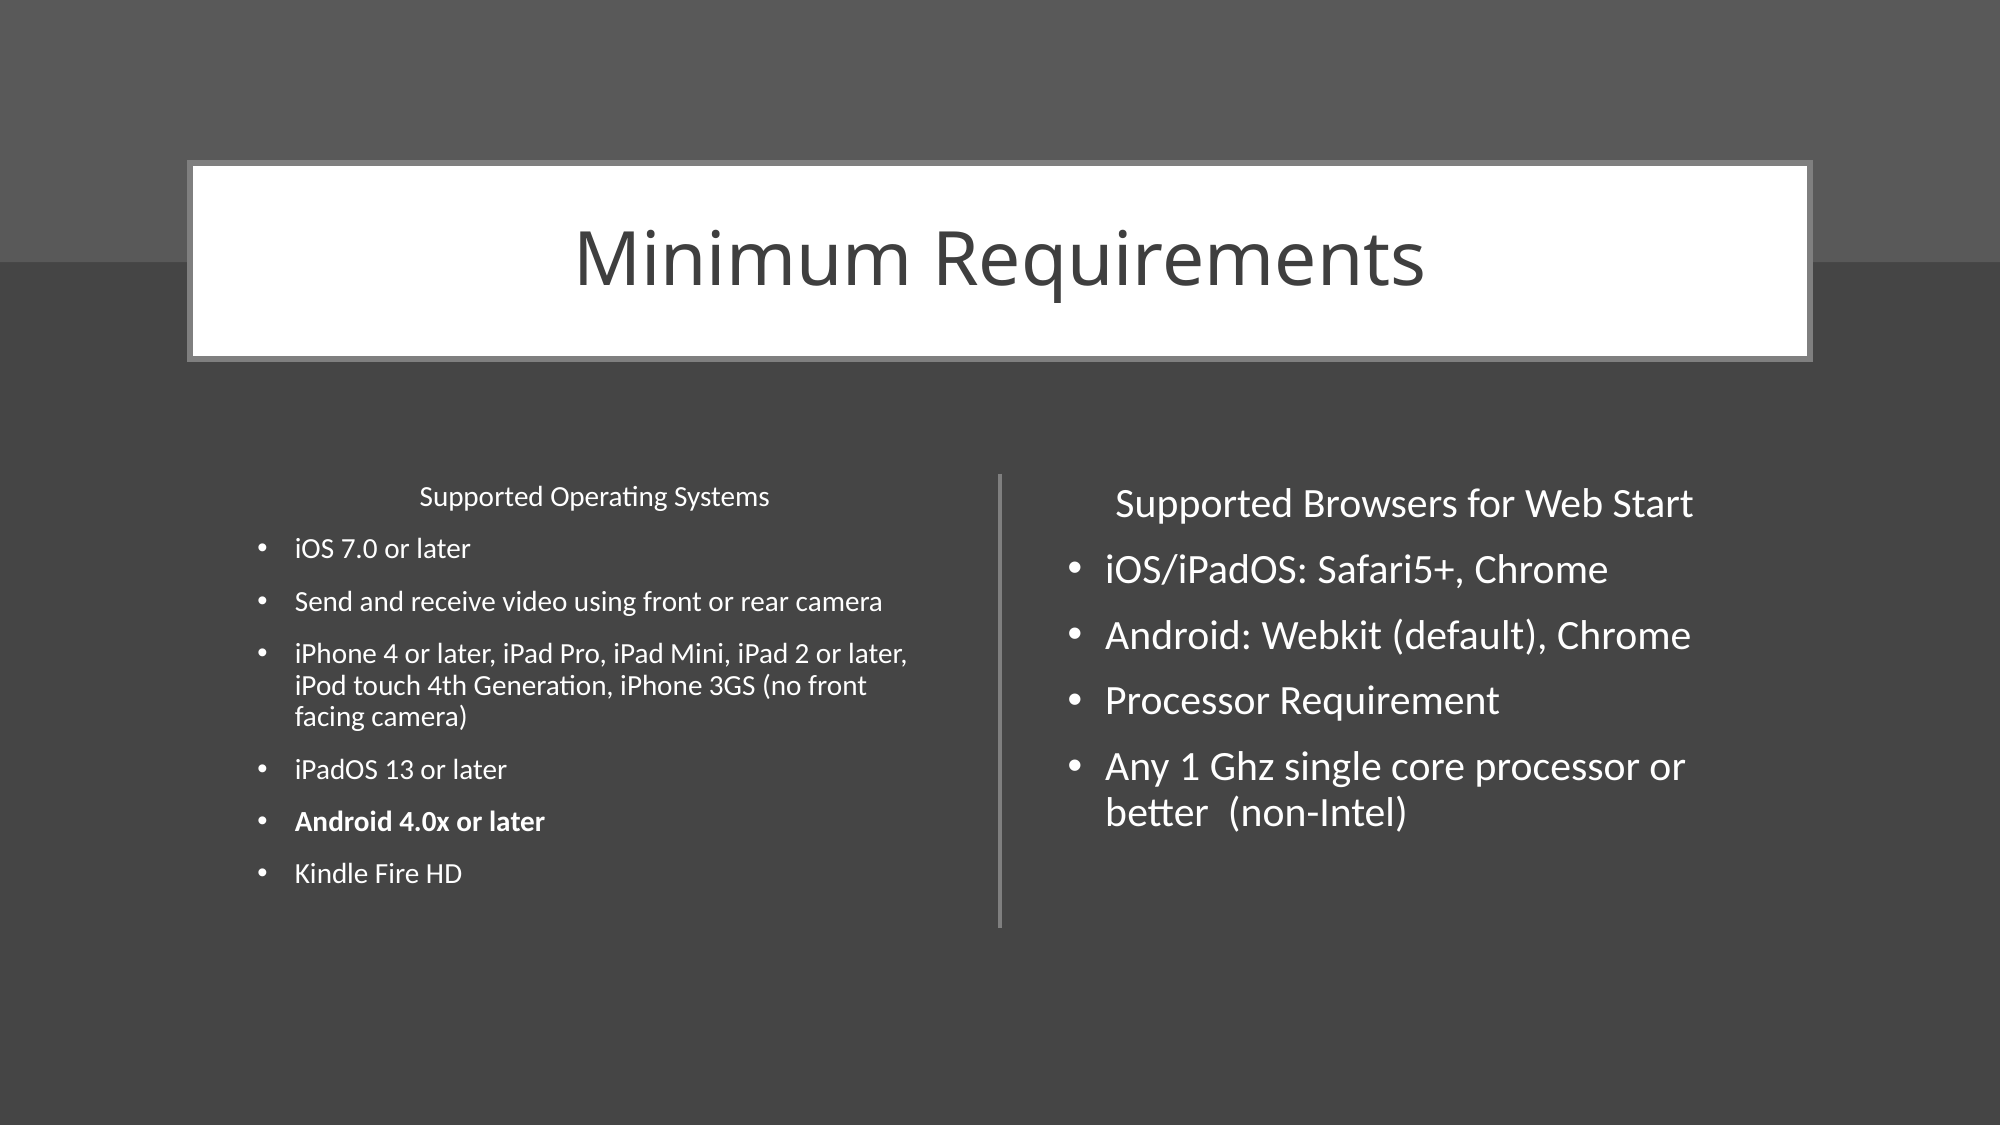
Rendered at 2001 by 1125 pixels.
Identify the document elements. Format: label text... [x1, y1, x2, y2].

list Supported Operating Systems iOS 7.0 or later Send and receive video using front or rear camera iPhone 4 or later, iPad Pro, iPad Mini, iPad 2 or later, iPod touch 4th Generation, iPhone 3GS (no front facing camera) iPadOS 13 or later Android 4.0x or later Kindle Fire HD [242, 473, 948, 960]
title Minimum Requirements [190, 163, 1810, 360]
text_box [0, 0, 2000, 263]
text_box Supported Browsers for Web Start iOS/iPadOS: Safari5+, Chrome Android: Webkit (default), Chrome Processor Requirement Any 1 Ghz single core processor or better (non-Intel) [1052, 473, 1757, 960]
